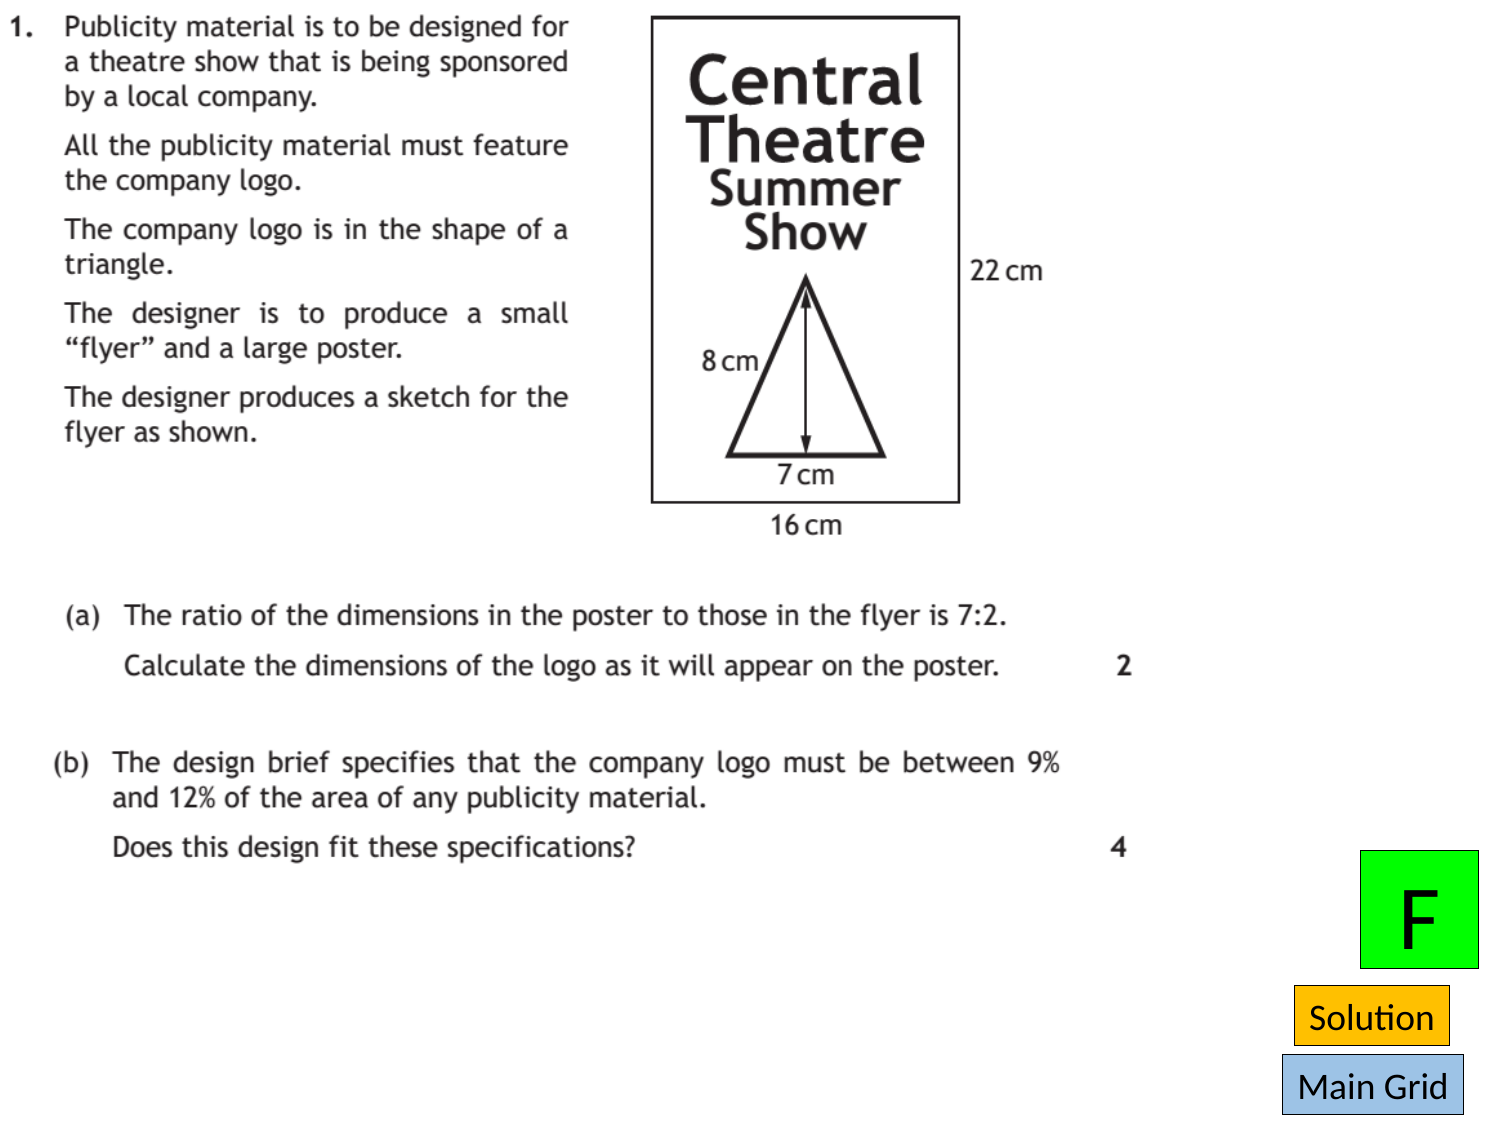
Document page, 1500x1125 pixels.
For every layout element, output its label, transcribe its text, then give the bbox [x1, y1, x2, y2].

picture [0, 0, 1146, 691]
text_box Main Grid [1282, 1054, 1464, 1115]
picture [38, 728, 1146, 875]
text_box Solution [1294, 985, 1450, 1046]
text_box F [1360, 850, 1479, 969]
